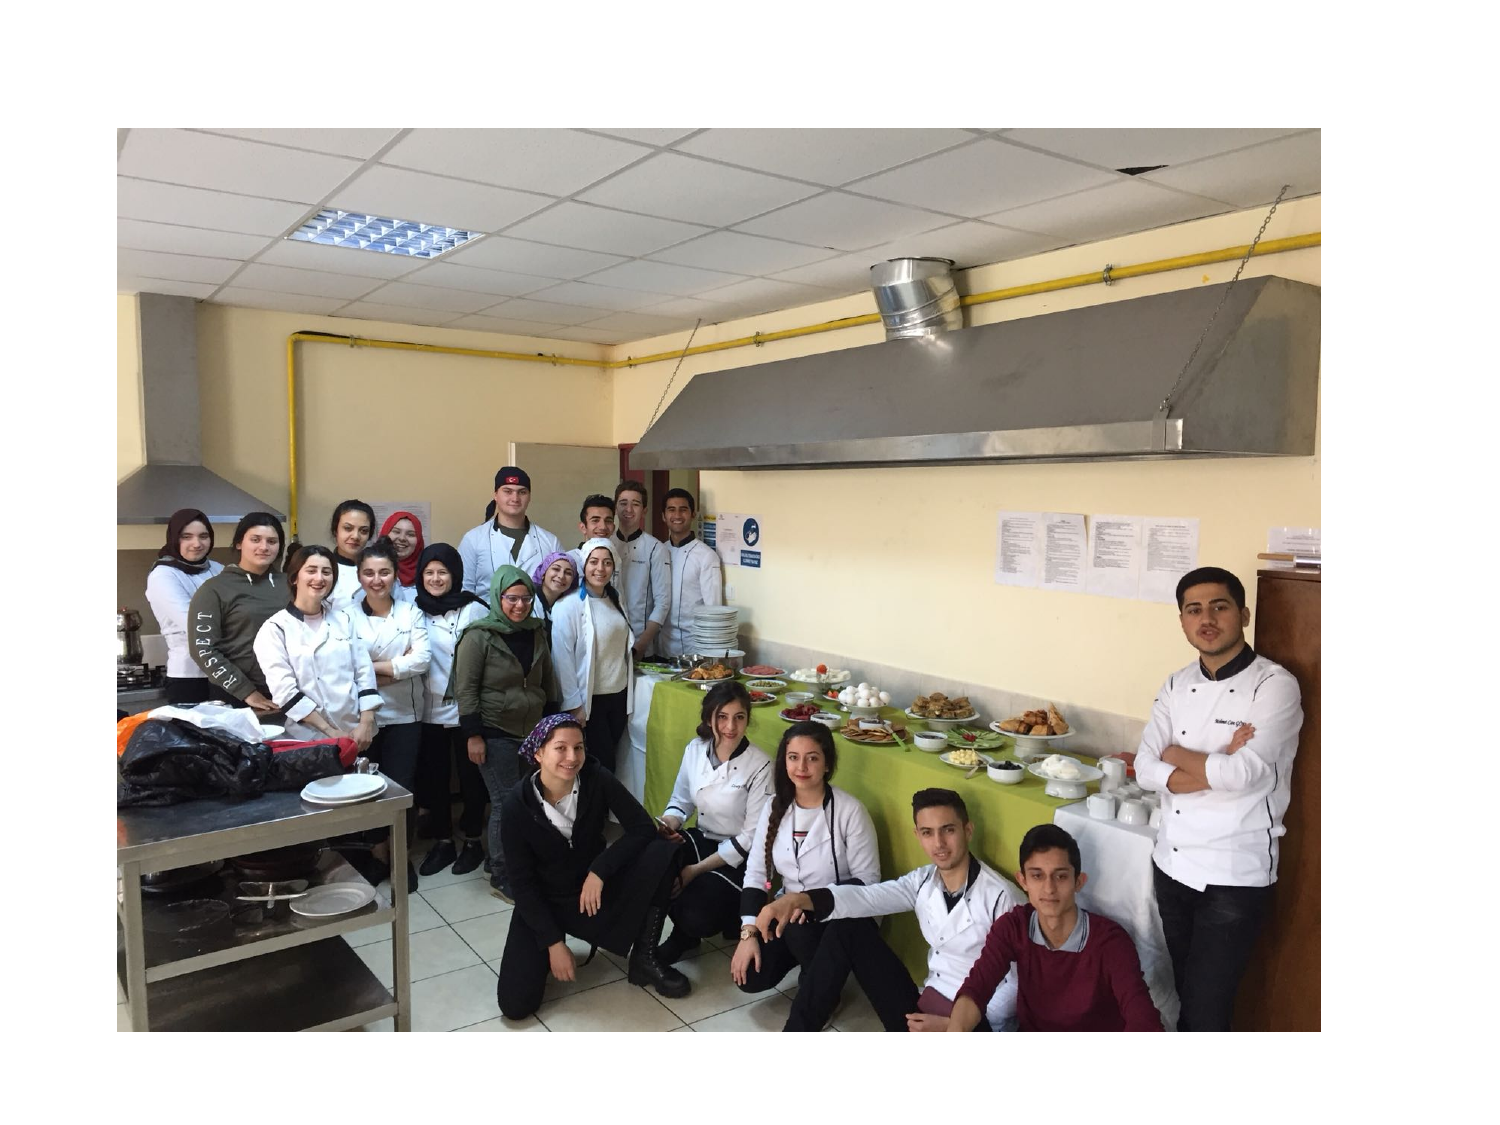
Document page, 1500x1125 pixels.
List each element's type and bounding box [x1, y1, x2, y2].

picture [116, 128, 1321, 1032]
